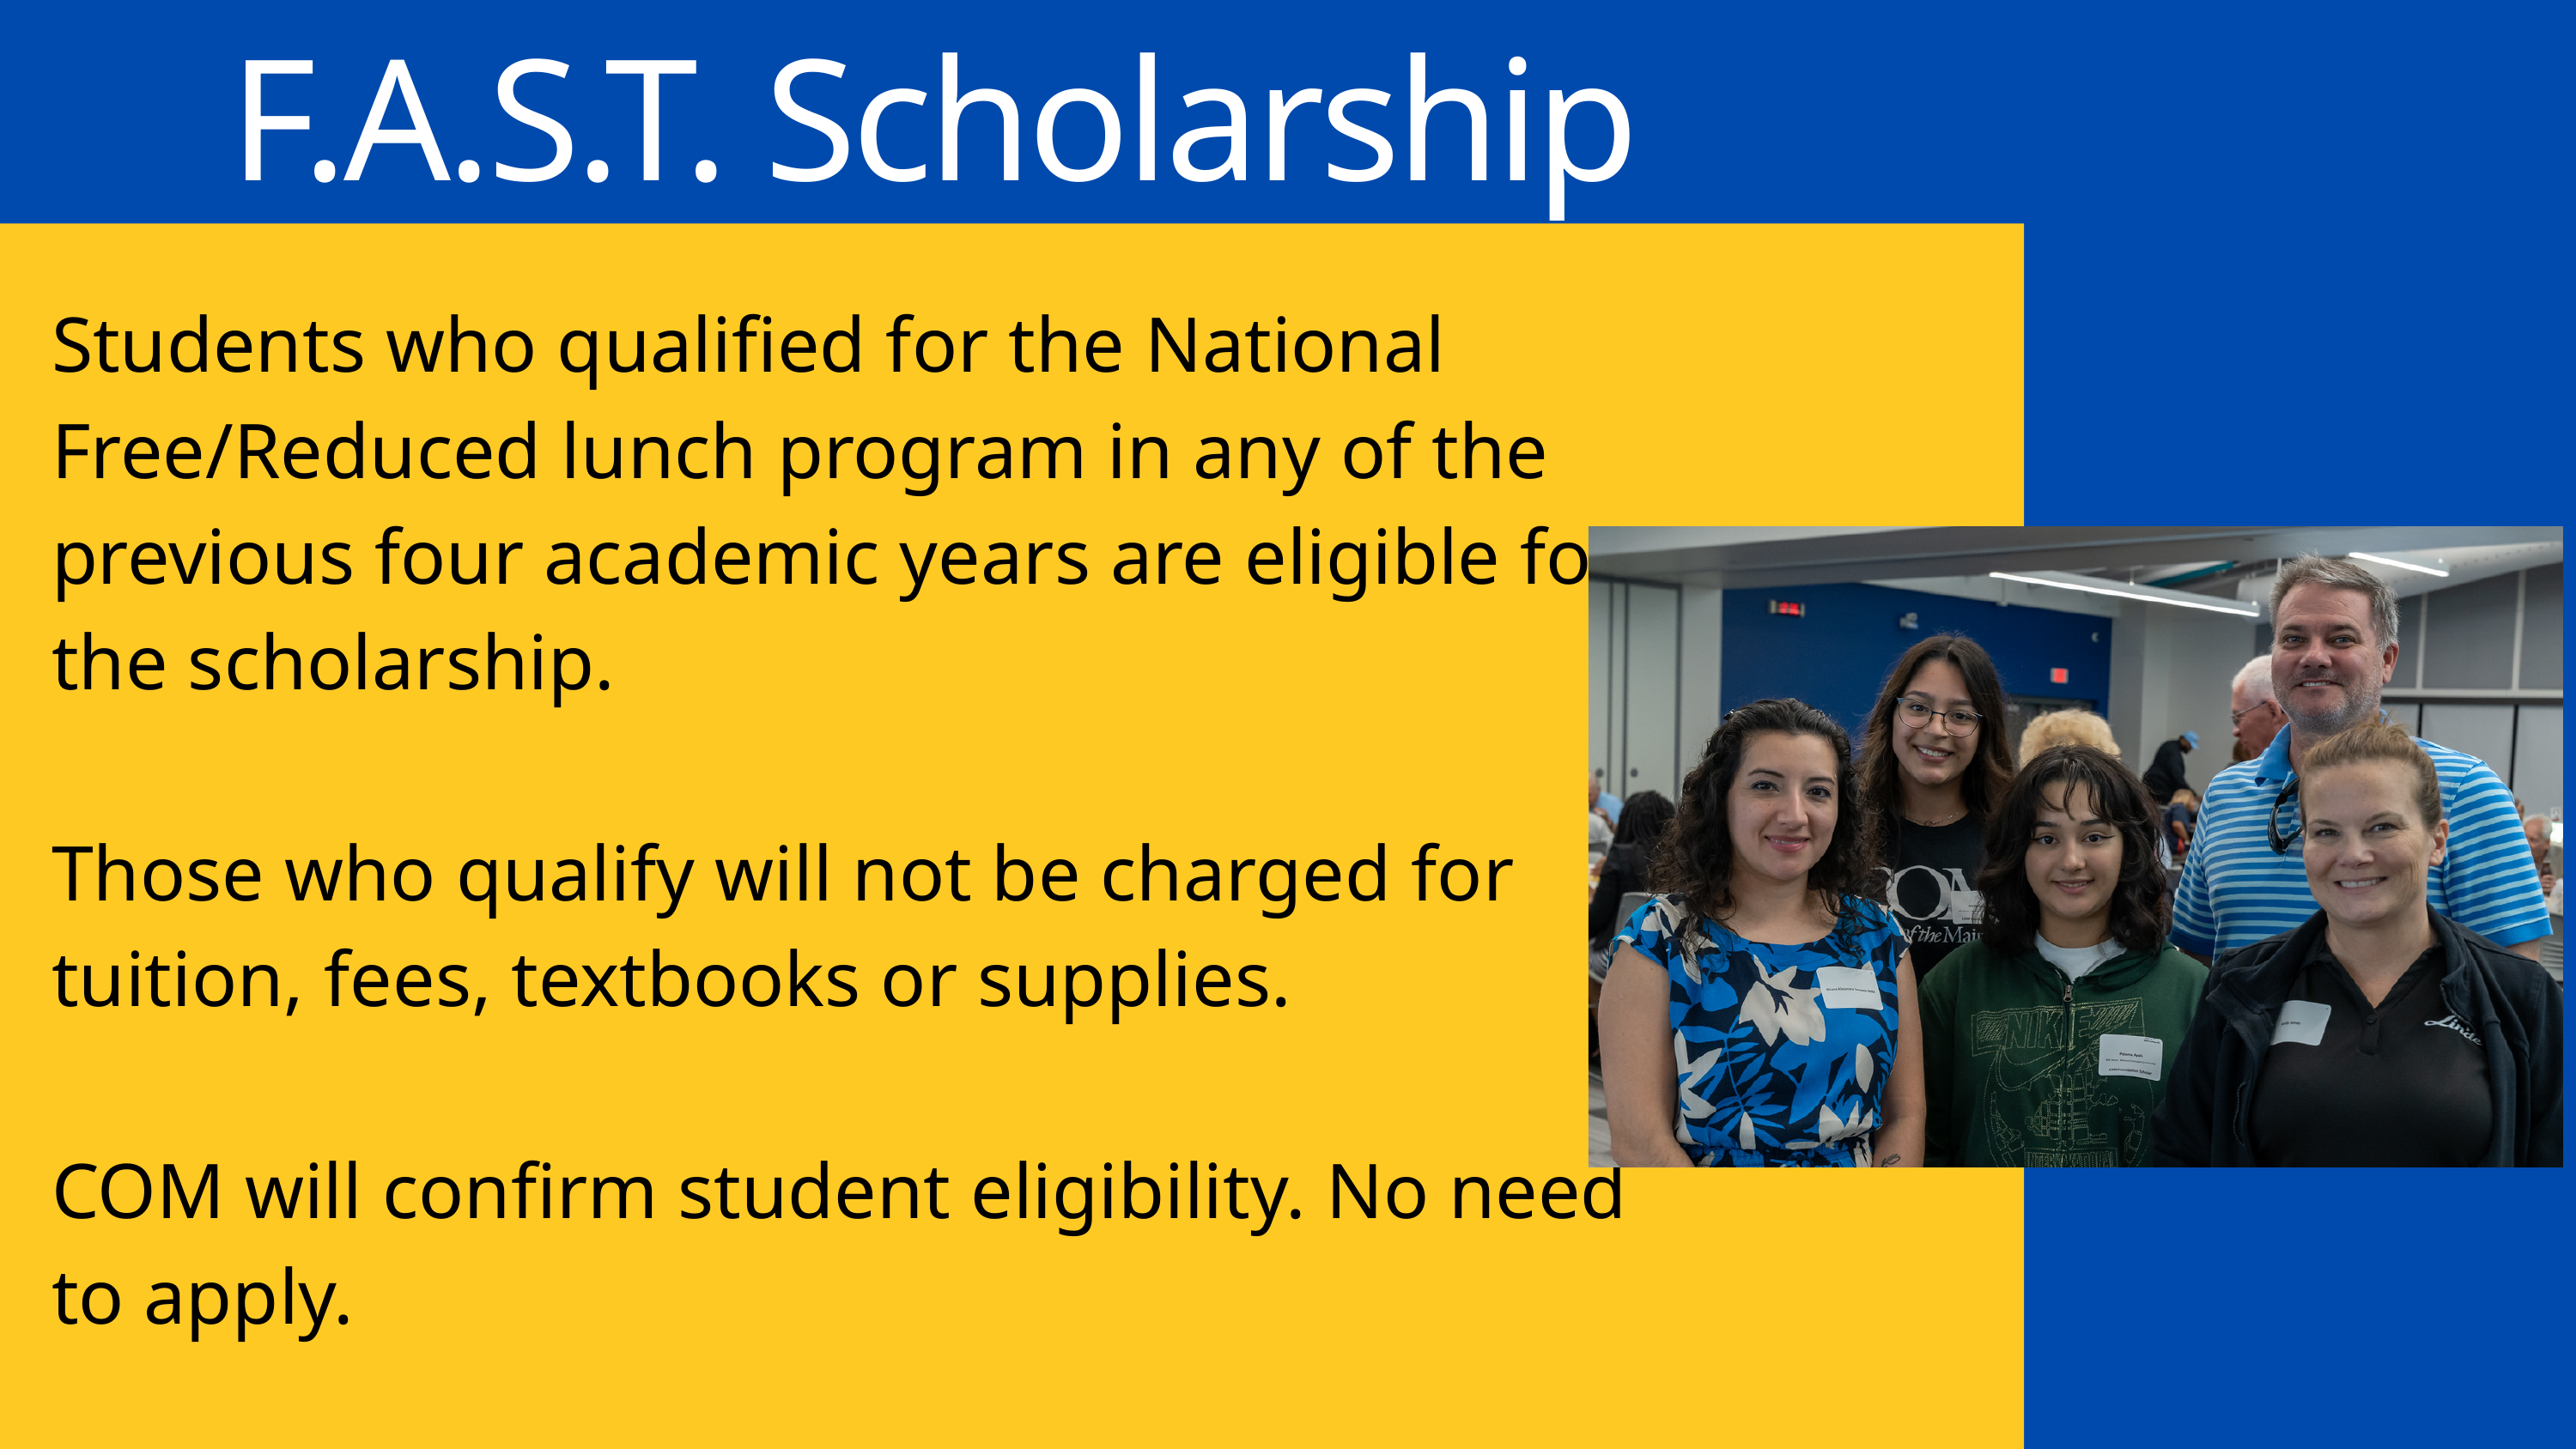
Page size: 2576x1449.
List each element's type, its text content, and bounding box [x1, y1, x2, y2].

text_box [0, 223, 2025, 1449]
text_box F.A.S.T. Scholarship [229, 51, 2368, 215]
picture [1588, 525, 2564, 1167]
text_box Students who qualified for the National Free/Reduced lunch program in any of the previous four academic years are eligible for the scholarship. Those who qualify will not be charged for tuition, fees, textbooks or supplies. COM will confirm student eligibility. No need to apply. [52, 282, 1674, 1449]
